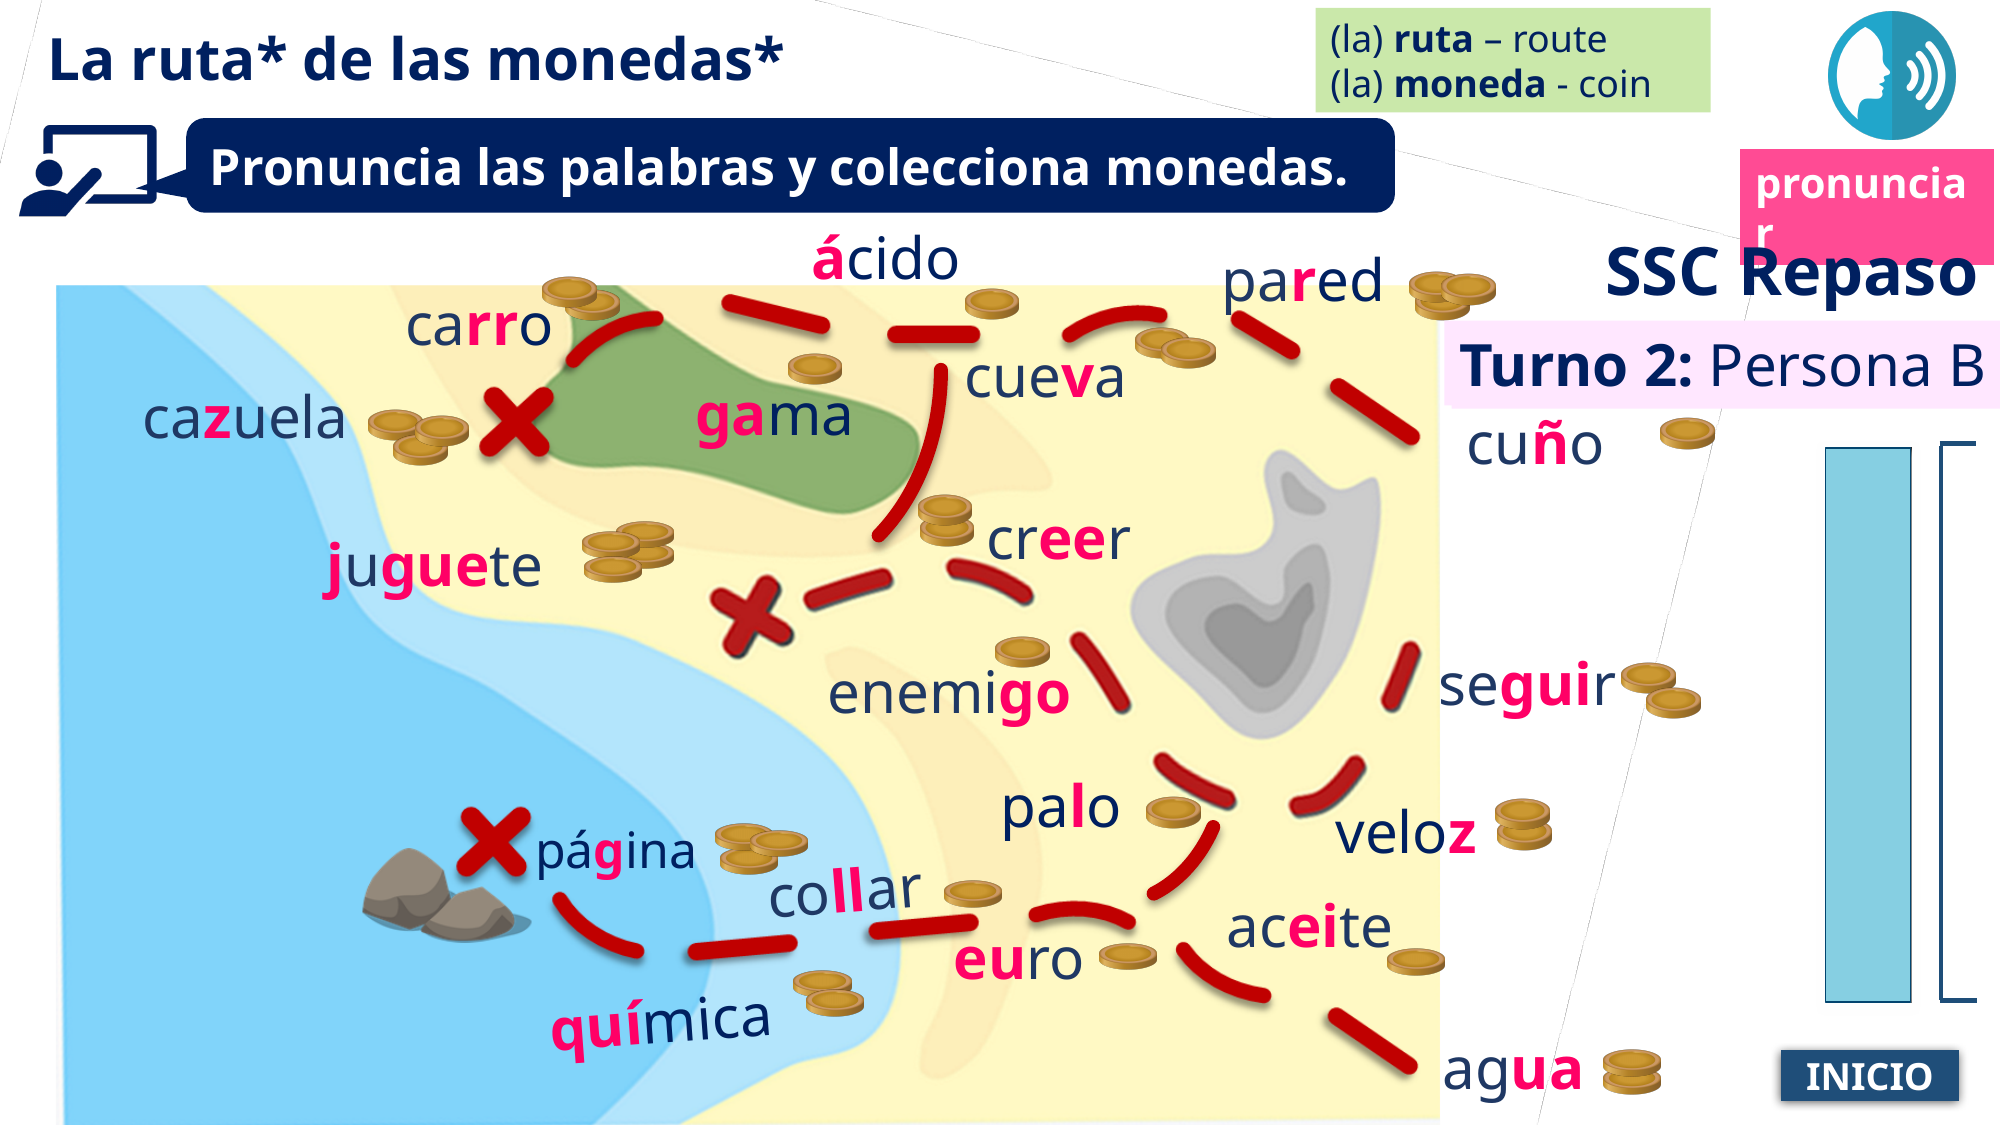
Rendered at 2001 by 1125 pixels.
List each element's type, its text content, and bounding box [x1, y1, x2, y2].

text_box SSC Repaso [1765, 221, 2000, 317]
picture [0, 0, 1765, 1125]
text_box Turno 2: Persona B [1765, 320, 2000, 406]
picture [1828, 11, 1956, 140]
text_box INICIO [1780, 1049, 1960, 1101]
text_box pronunciar [1765, 149, 1994, 221]
text_box [1825, 447, 1911, 1003]
